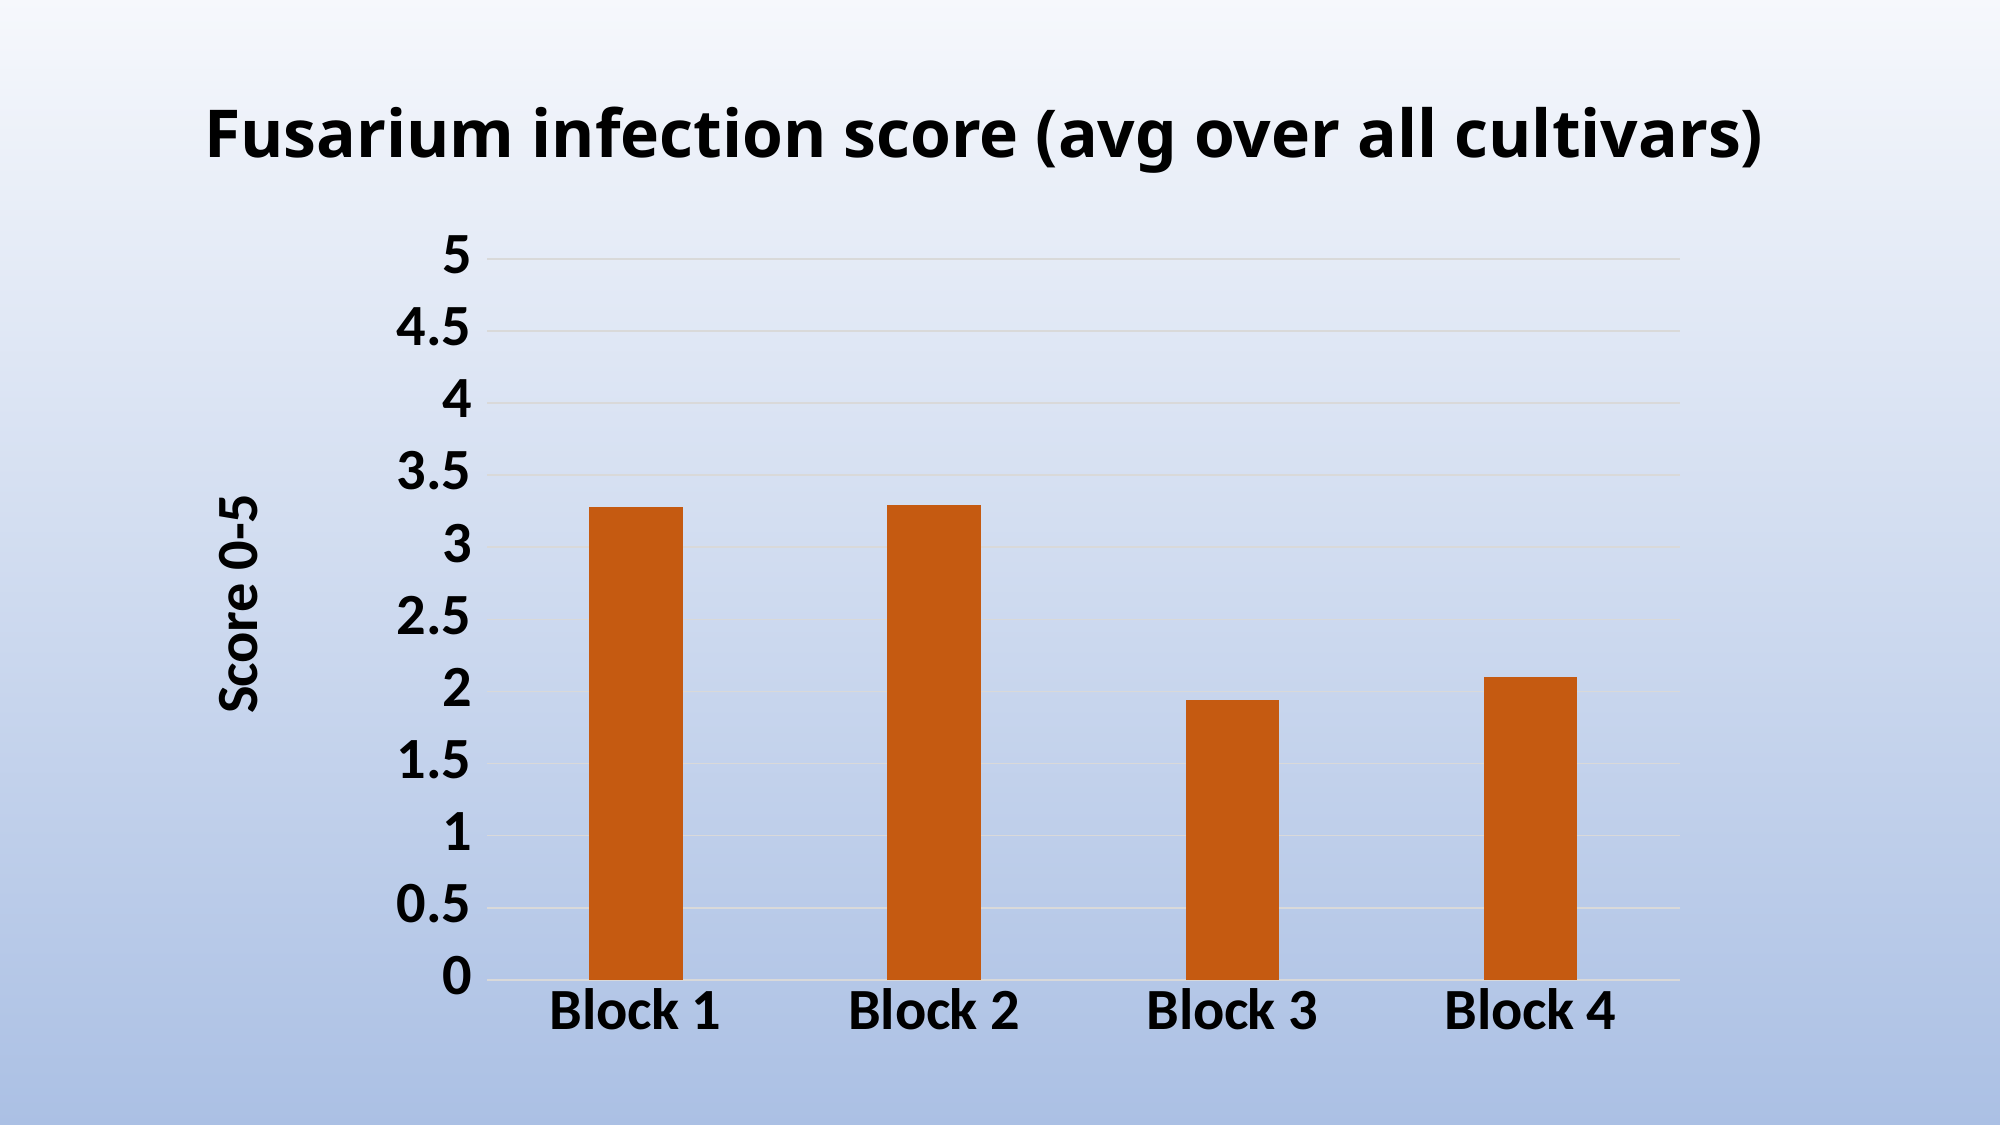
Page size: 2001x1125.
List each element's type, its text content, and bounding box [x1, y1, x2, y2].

chart [168, 212, 1703, 1102]
title Fusarium infection score (avg over all cultivars) [189, 59, 1807, 213]
